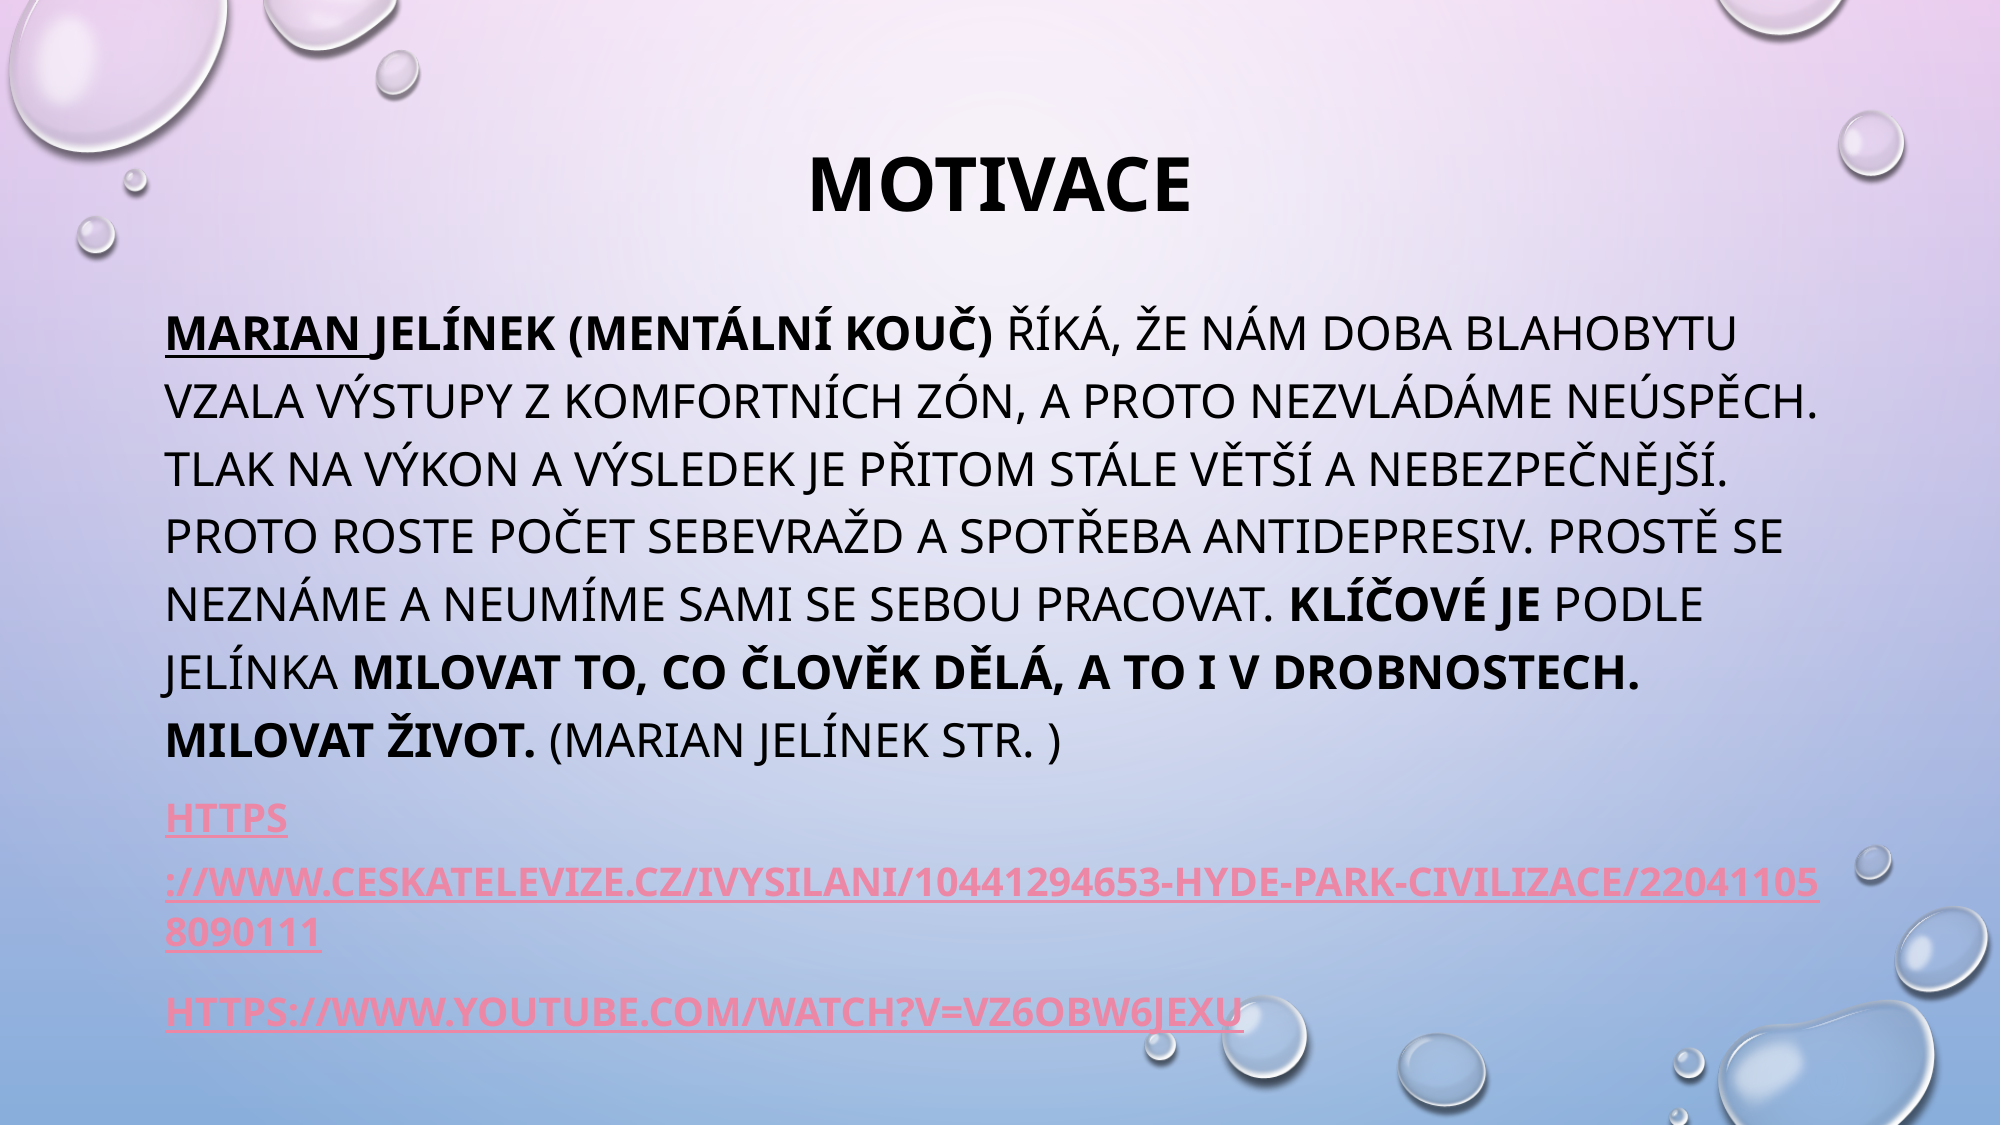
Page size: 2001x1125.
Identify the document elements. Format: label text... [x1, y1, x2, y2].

title Motivace [149, 101, 1851, 364]
list Marian Jelínek (mentální kouč) říká, že nám doba blahobytu vzala výstupy z komfortních zón, a proto nezvládáme neúspěch. Tlak na výkon a výsledek je přitom stále větší a nebezpečnější. Proto roste počet sebevražd a spotřeba antidepresiv. Prostě se neznáme a neumíme sami se sebou pracovat. Klíčové je podle Jelínka milovat to, co člověk dělá, a to i v drobnostech. Milovat život. (Marian Jelínek str. ) https://www.ceskatelevize.cz/ivysilani/10441294653-hyde-park-civilizace/220411058090111 https://www.youtube.com/watch?v=Vz6obw6JexU [149, 285, 1850, 1001]
picture [0, 0, 2000, 1125]
